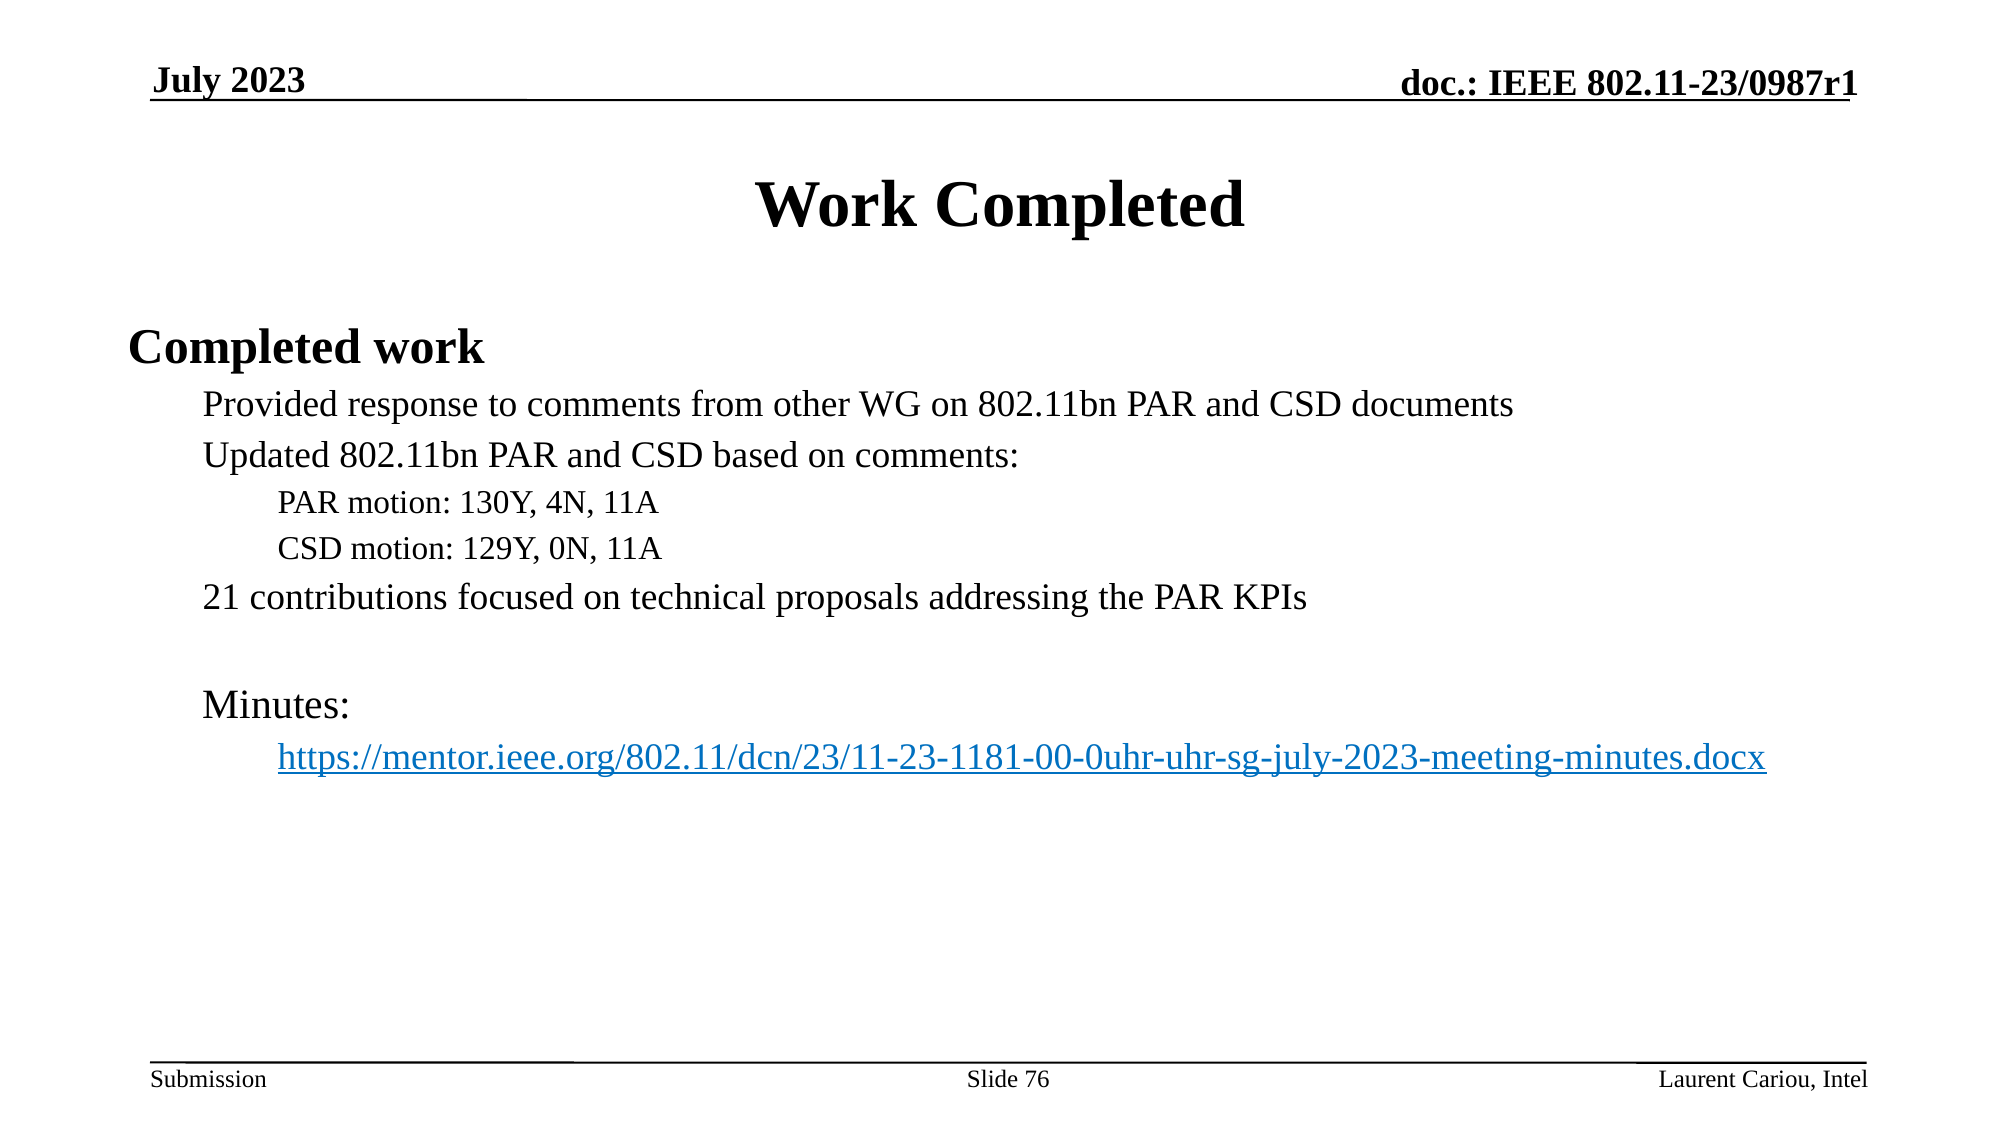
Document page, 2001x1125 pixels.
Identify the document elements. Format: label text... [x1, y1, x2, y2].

list Completed work Provided response to comments from other WG on 802.11bn PAR and CSD documents Updated 802.11bn PAR and CSD based on comments: PAR motion: 130Y, 4N, 11A CSD motion: 129Y, 0N, 11A 21 contributions focused on technical proposals addressing the PAR KPIs Minutes: https://mentor.ieee.org/802.11/dcn/23/11-23-1181-00-0uhr-uhr-sg-july-2023-meeting-minutes.docx [112, 312, 1951, 988]
title Work Completed [149, 112, 1850, 288]
footer Laurent Cariou, Intel [1171, 1061, 1869, 1093]
slide_number Slide 76 [950, 1061, 1067, 1123]
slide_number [152, 54, 412, 101]
